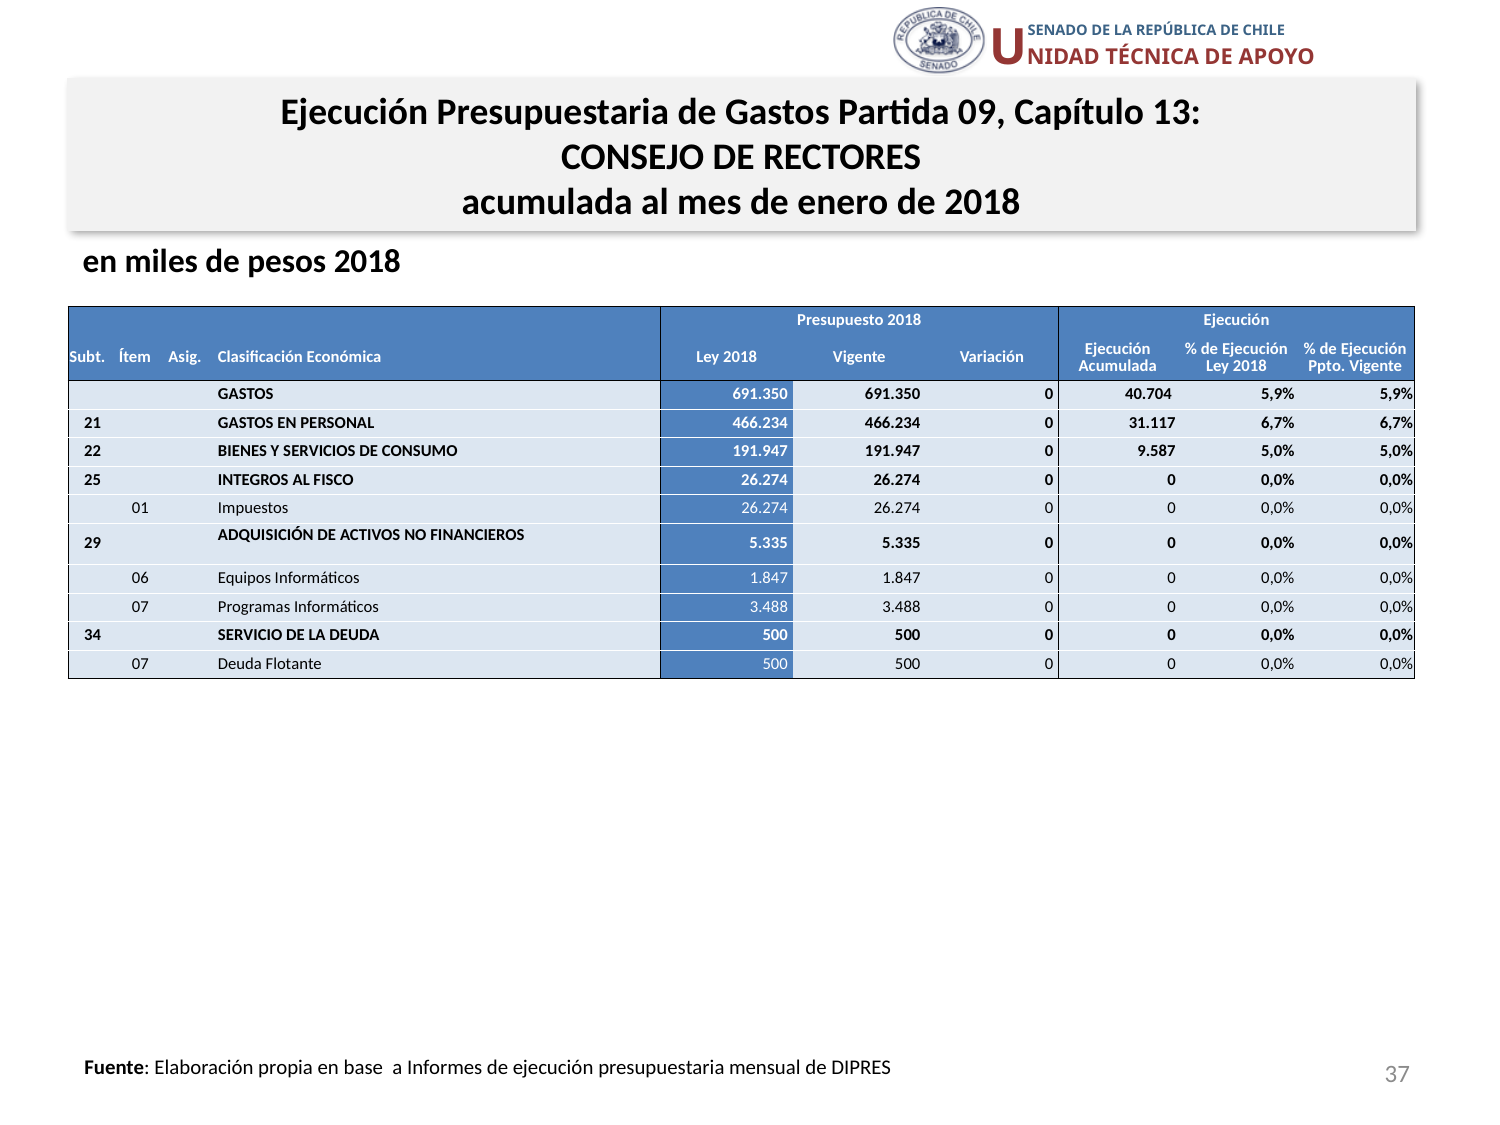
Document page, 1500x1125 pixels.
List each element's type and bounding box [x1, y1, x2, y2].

table_cell [661, 495, 1058, 523]
table_cell [69, 594, 660, 621]
table_cell [661, 467, 1058, 494]
picture [893, 7, 987, 76]
table_cell [661, 565, 1058, 593]
table_cell [69, 524, 660, 564]
slide_number [1074, 1042, 1425, 1103]
text_box [67, 231, 1418, 307]
table_header [1059, 307, 1414, 335]
table_cell [69, 495, 660, 523]
table_cell [661, 410, 1058, 437]
table_cell [1059, 495, 1414, 523]
table_cell [69, 622, 660, 650]
table_cell [661, 622, 1058, 650]
table_cell [661, 594, 1058, 621]
table_cell [1059, 467, 1414, 494]
table_cell [661, 438, 1058, 466]
table_cell [1059, 410, 1414, 437]
table_cell [69, 410, 660, 437]
table_cell [1059, 565, 1414, 593]
table_cell [69, 381, 660, 409]
table_cell [1059, 594, 1414, 621]
table_cell [661, 381, 1058, 409]
table_cell [1059, 335, 1414, 380]
table_cell [69, 335, 660, 380]
table_cell [69, 651, 660, 678]
table_cell [69, 467, 660, 494]
table_cell [69, 565, 660, 593]
table_cell [661, 335, 1058, 380]
table_header [661, 307, 1058, 335]
table_header [69, 307, 660, 335]
table_cell [1059, 524, 1414, 564]
table_cell [1059, 381, 1414, 409]
table_cell [1059, 622, 1414, 650]
text_box [67, 78, 1415, 230]
table_cell [69, 438, 660, 466]
table_cell [661, 651, 1058, 678]
table_cell [1059, 651, 1414, 678]
table_cell [661, 524, 1058, 564]
table_cell [1059, 438, 1414, 466]
